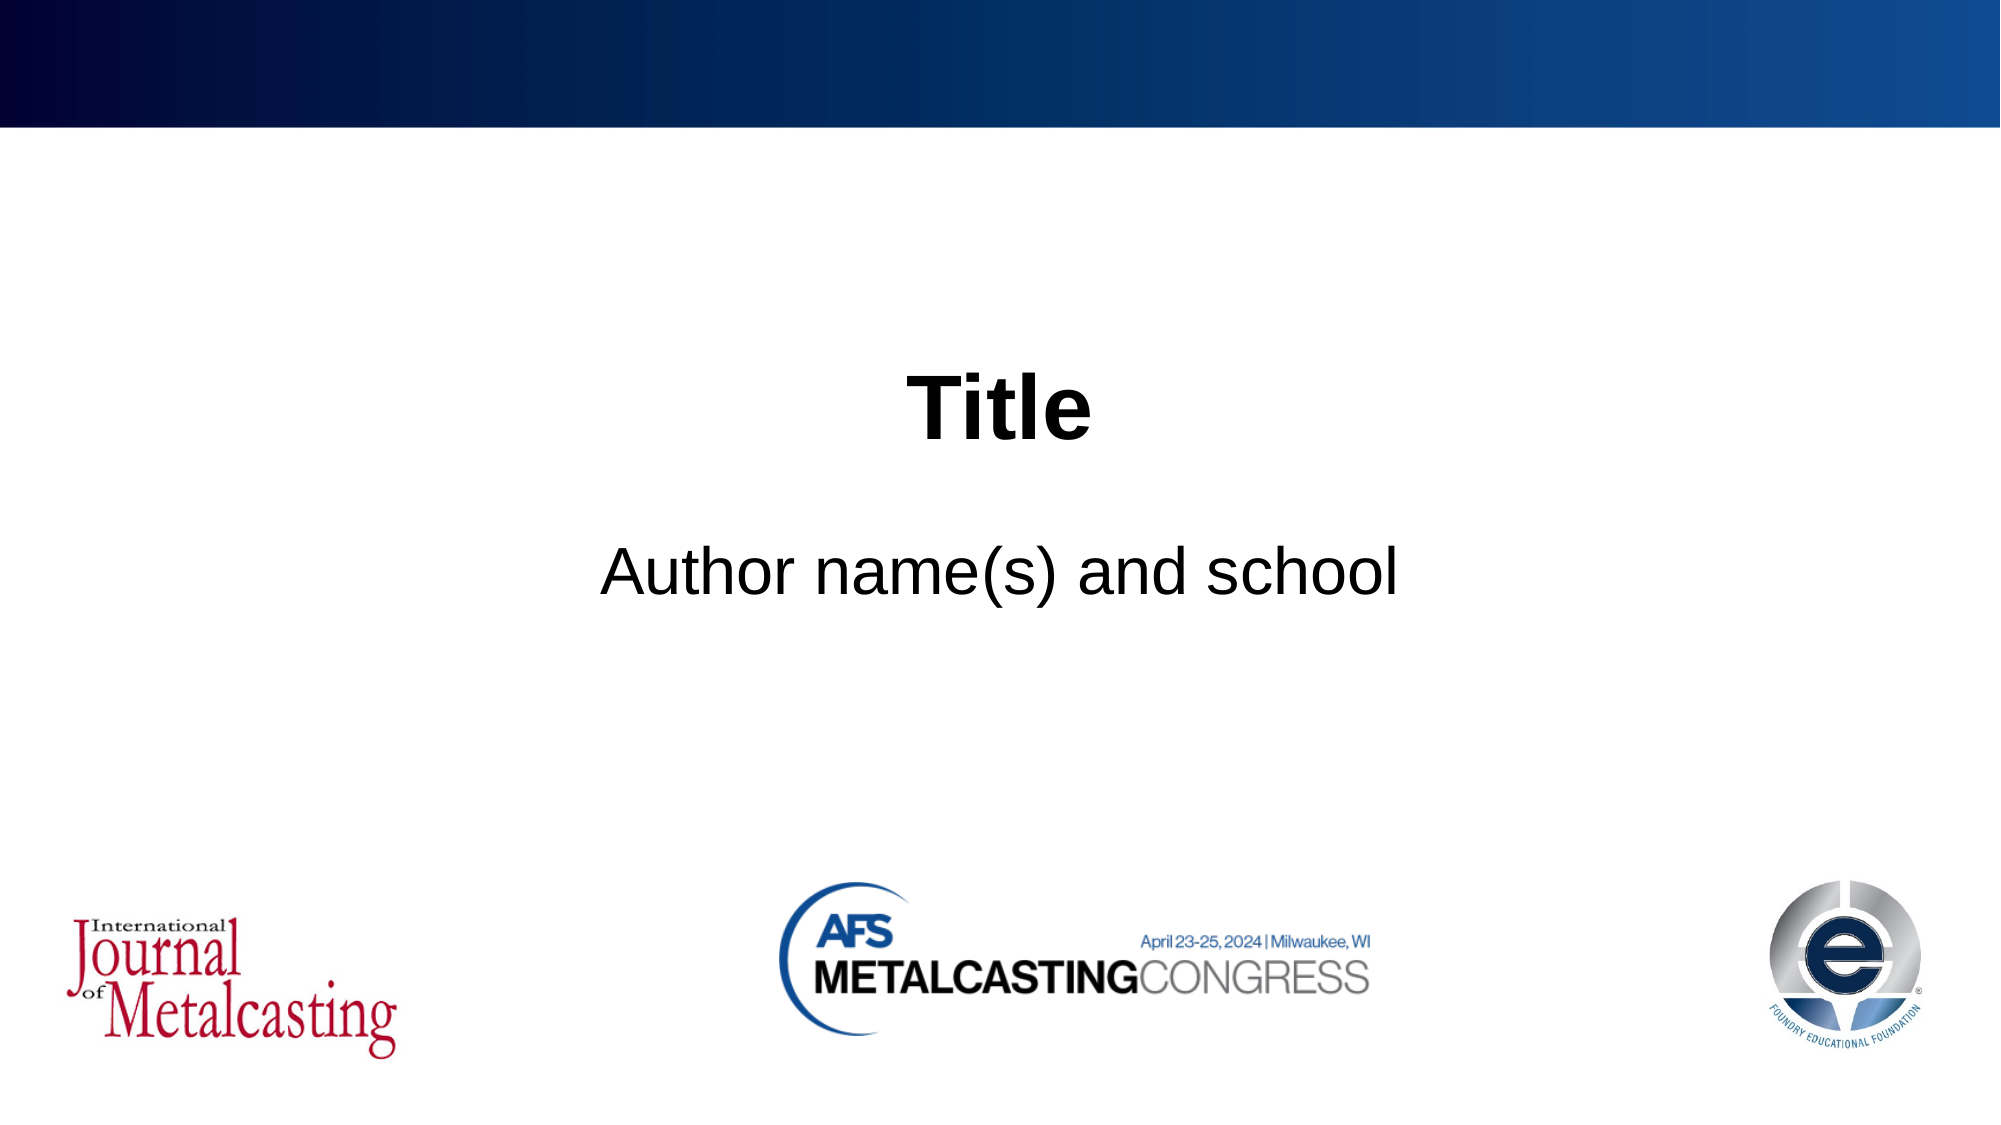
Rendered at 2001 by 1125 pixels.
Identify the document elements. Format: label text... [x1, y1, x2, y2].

picture [0, 0, 2000, 131]
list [60, 914, 407, 1066]
title Title Author name(s) and school [0, 131, 2000, 843]
text_box [137, 843, 1833, 1013]
picture [0, 843, 2000, 1125]
